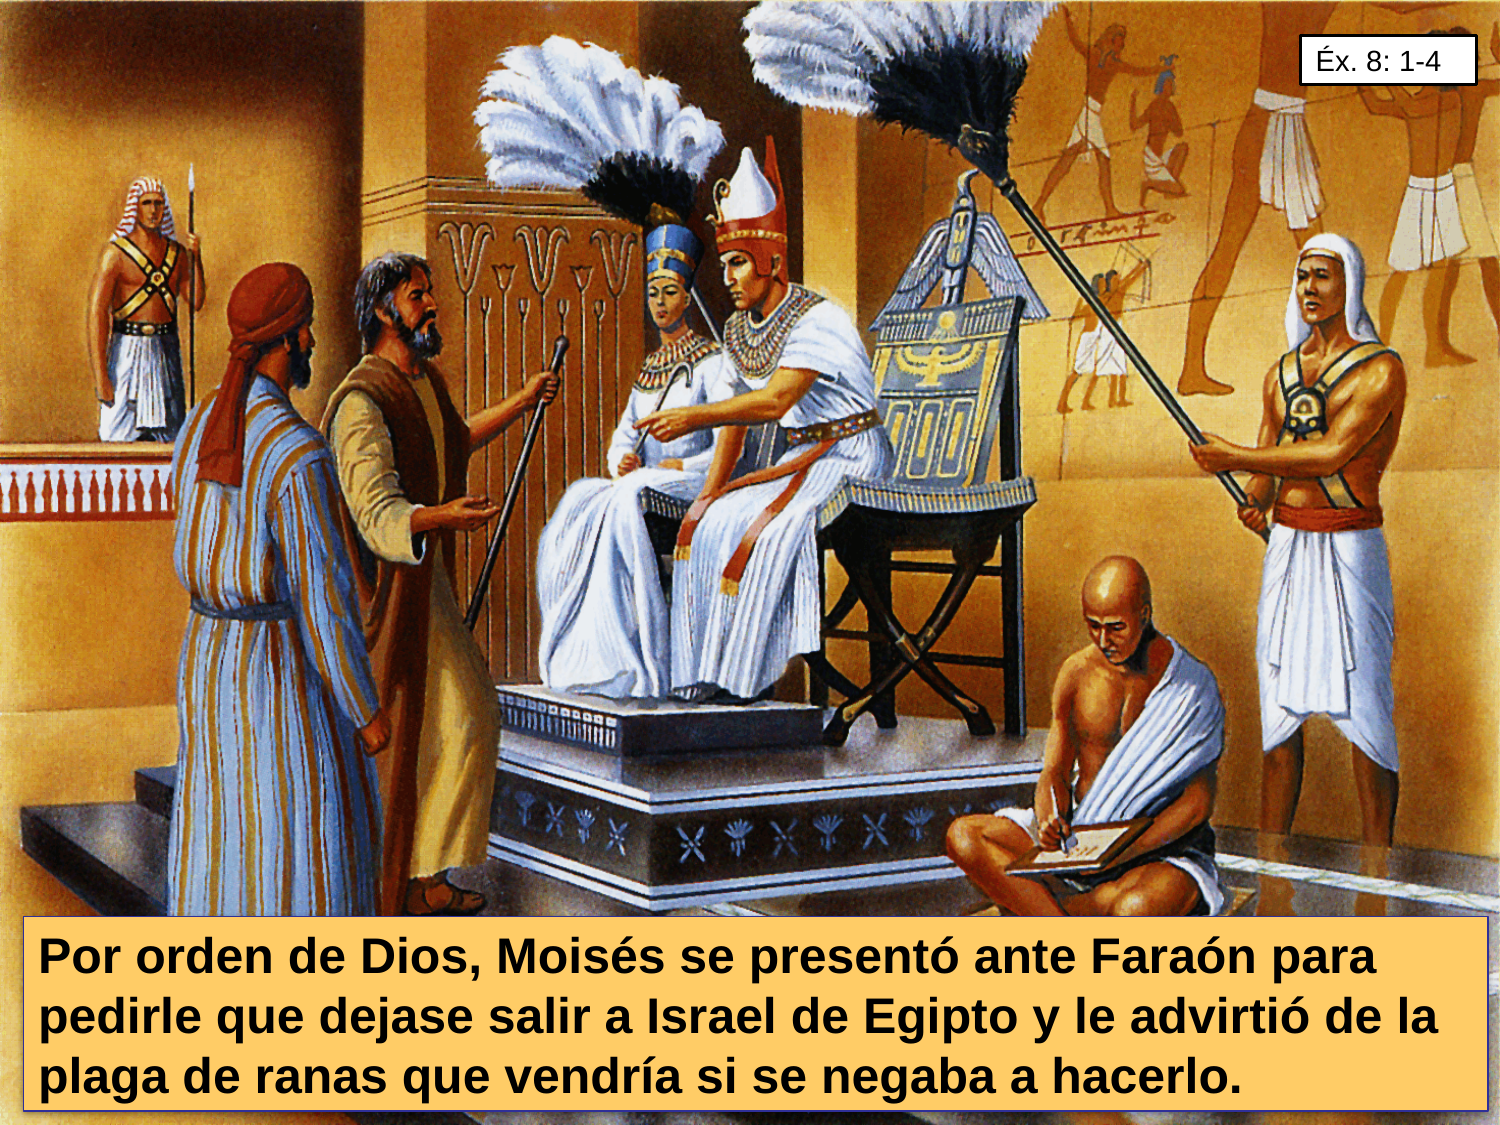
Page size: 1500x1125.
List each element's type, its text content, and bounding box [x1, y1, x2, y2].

picture [0, 0, 1500, 1125]
text_box Por orden de Dios, Moisés se presentó ante Faraón para pedirle que dejase salir a Israel de Egipto y le advirtió de la plaga de ranas que vendría si se negaba a hacerlo. [23, 916, 1489, 1112]
text_box Éx. 8: 1-4 [1300, 35, 1477, 85]
